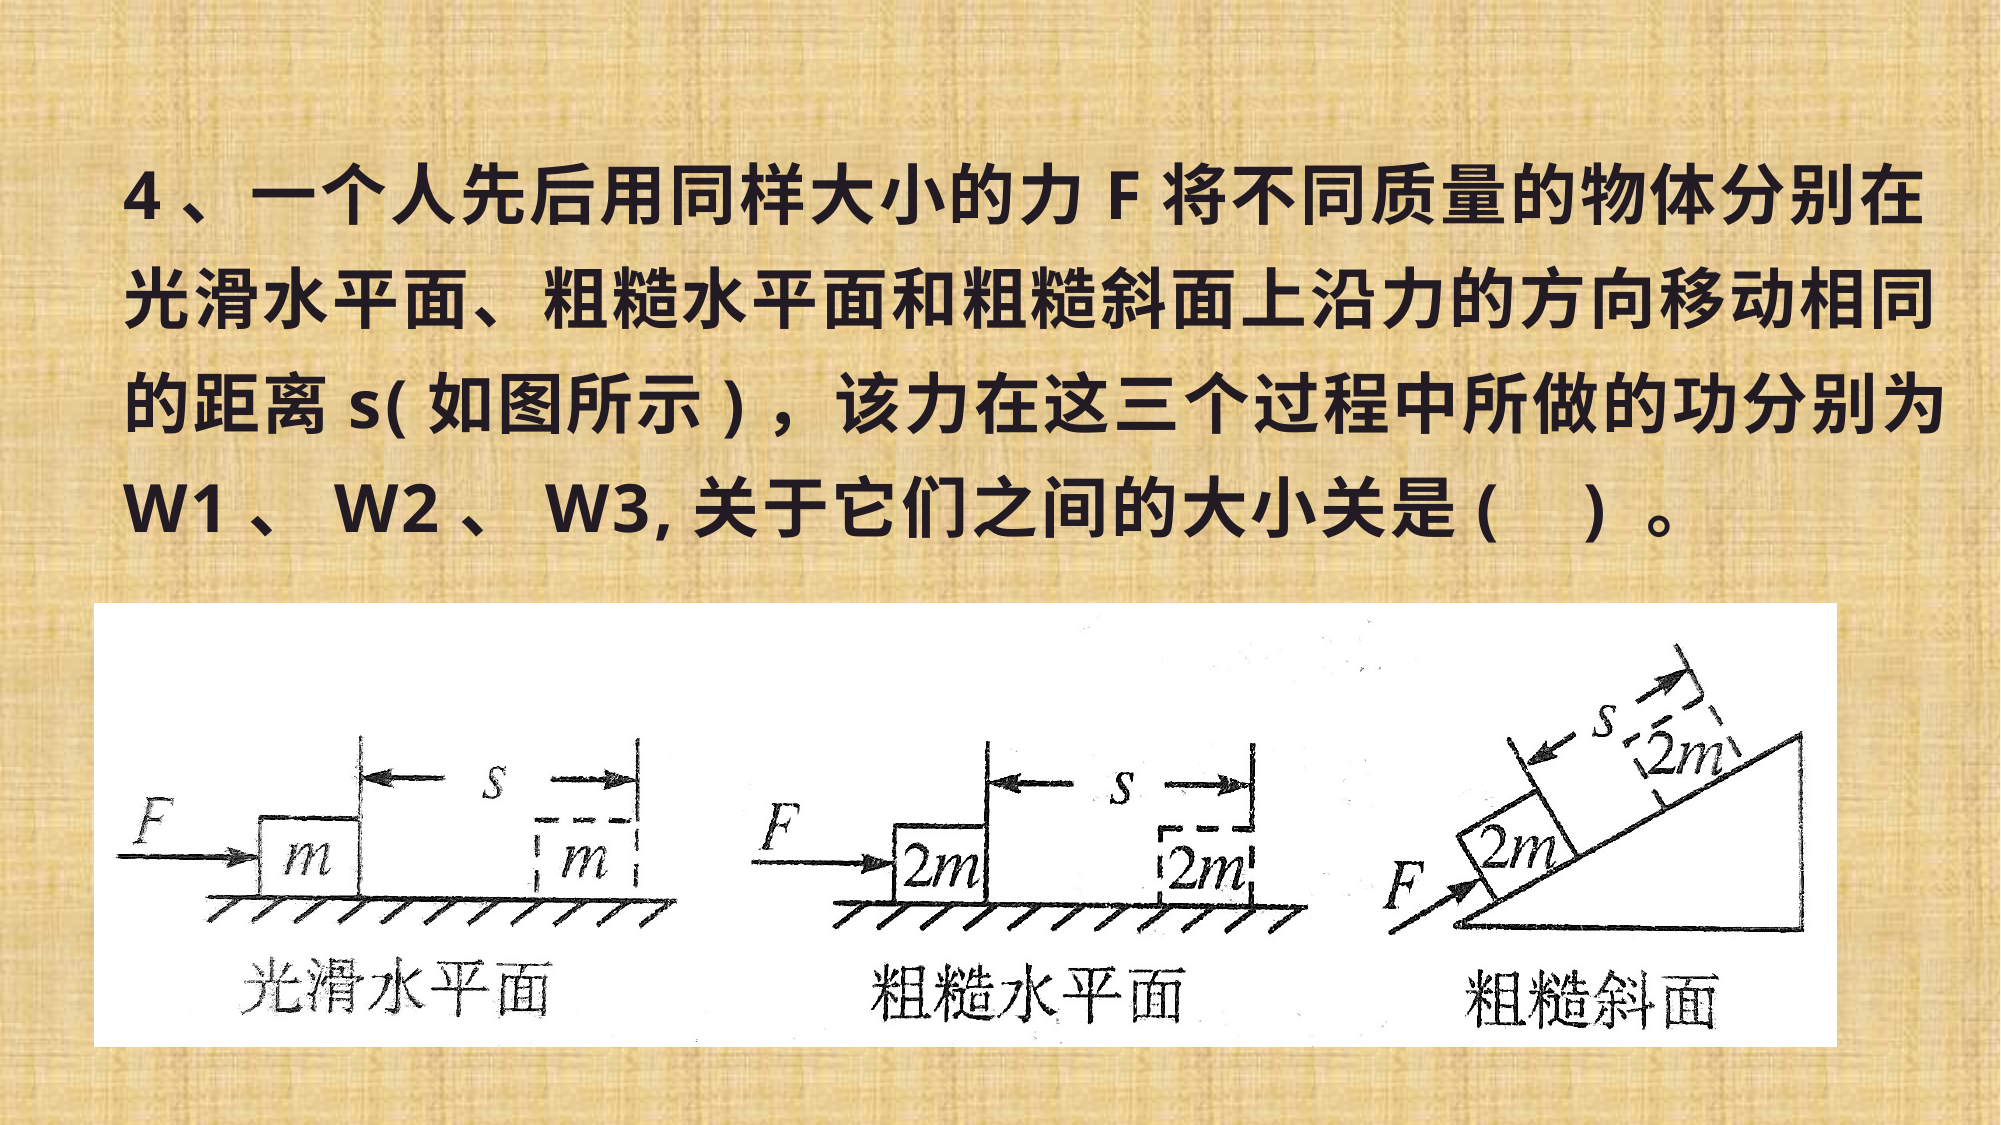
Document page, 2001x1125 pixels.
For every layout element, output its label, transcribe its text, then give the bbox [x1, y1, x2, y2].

text_box 4、一个人先后用同样大小的力F将不同质量的物体分别在光滑水平面、粗糙水平面和粗糙斜面上沿力的方向移动相同的距离s(如图所示)，该力在这三个过程中所做的功分别为W1、W2、W3,关于它们之间的大小关是( ) 。 [108, 121, 1968, 606]
picture [0, 0, 2001, 1125]
